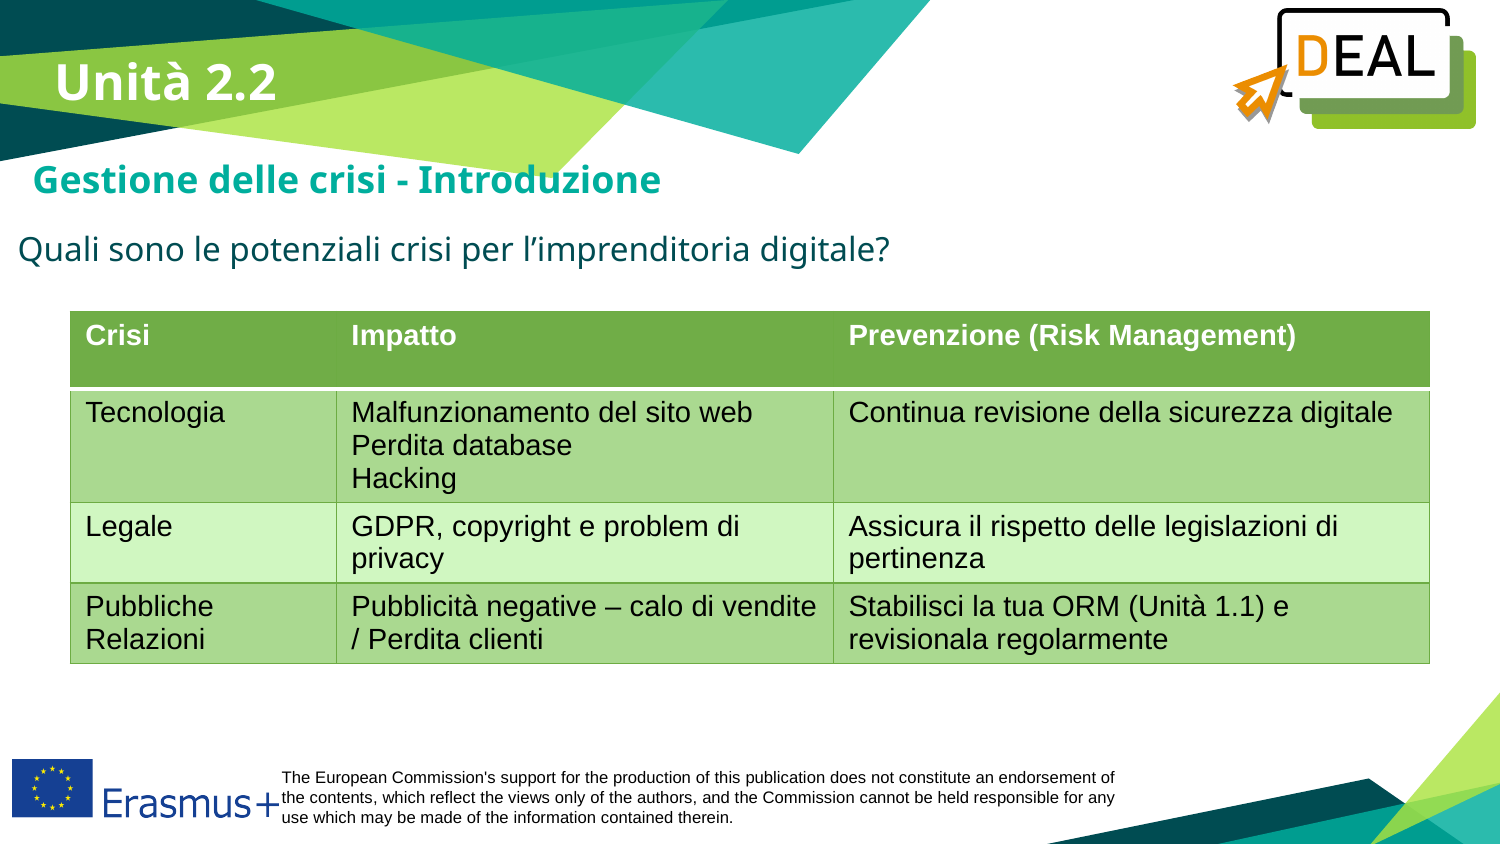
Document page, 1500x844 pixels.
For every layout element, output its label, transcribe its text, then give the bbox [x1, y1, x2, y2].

table_cell Malfunzionamento del sito web Perdita database Hacking [337, 391, 833, 502]
text_box Quali sono le potenziali crisi per l’imprenditoria digitale? [2, 213, 1458, 554]
table_cell Assicura il rispetto delle legislazioni di pertinenza [834, 503, 1429, 582]
picture [1232, 8, 1476, 129]
list Gestione delle crisi - Introduzione [17, 141, 1472, 703]
table_header Impatto [337, 312, 833, 387]
table_cell Legale [71, 503, 336, 582]
table_cell GDPR, copyright e problem di privacy [337, 503, 833, 582]
table_cell Stabilisci la tua ORM (Unità 1.1) e revisionala regolarmente [834, 584, 1429, 663]
table_cell Pubblicità negative – calo di vendite / Perdita clienti [337, 584, 833, 663]
table_cell Continua revisione della sicurezza digitale [834, 391, 1429, 502]
title Unità 2.2 [39, 35, 1249, 126]
table_cell Tecnologia [71, 391, 336, 502]
table_header Prevenzione (Risk Management) [834, 312, 1429, 387]
table_header Crisi [71, 312, 336, 387]
table_cell Pubbliche Relazioni [71, 584, 336, 663]
picture [12, 759, 279, 818]
